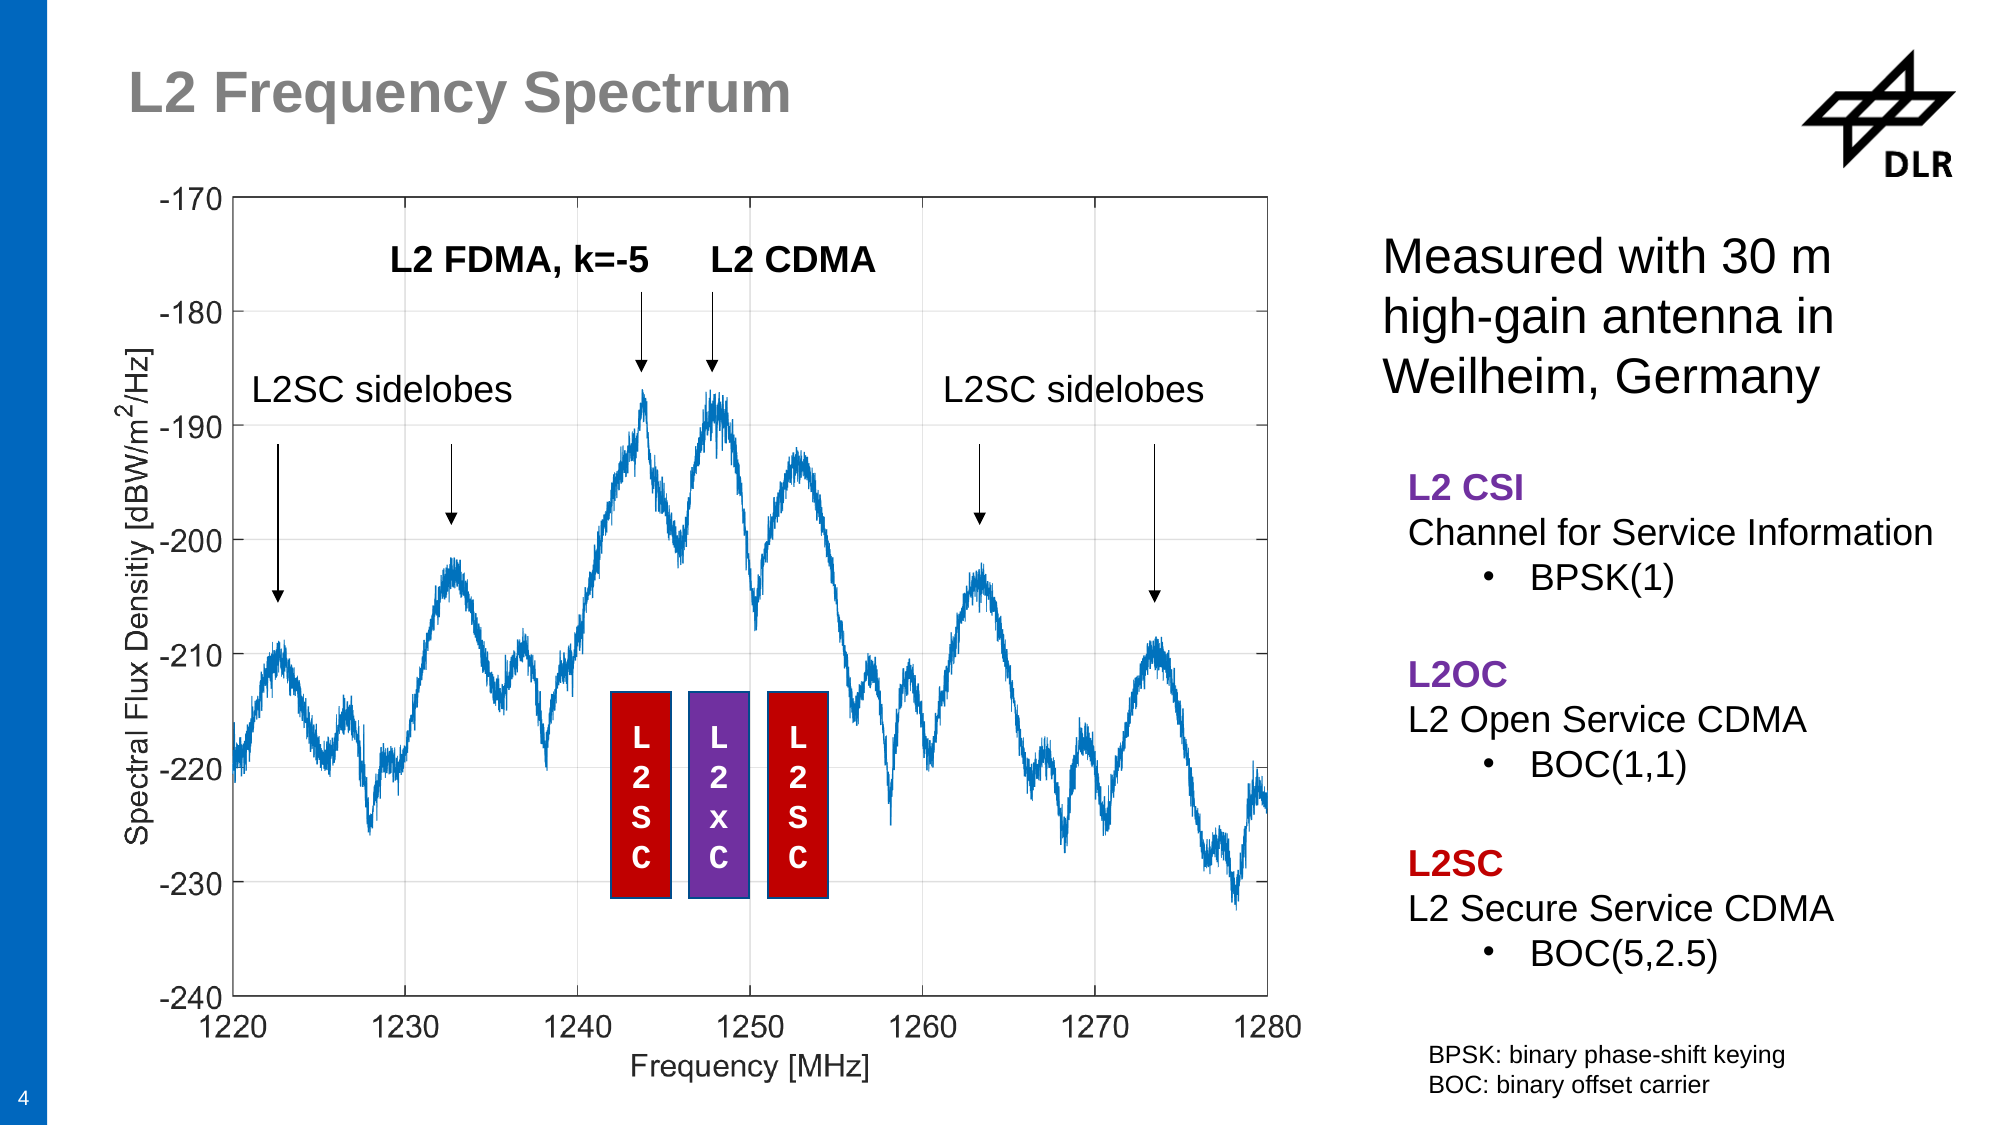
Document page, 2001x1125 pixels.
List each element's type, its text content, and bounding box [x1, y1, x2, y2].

picture [1801, 49, 1957, 178]
picture [113, 186, 1301, 1083]
text_box L2 CSI Channel for Service Information BPSK(1) [1392, 455, 1970, 617]
text_box Measured with 30 m high-gain antenna in Weilheim, Germany [1367, 216, 1918, 429]
title L2 Frequency Spectrum [114, 54, 1764, 217]
slide_number 4 [0, 888, 48, 1125]
text_box L2SC L2 Secure Service CDMA BOC(5,2.5) [1392, 831, 1882, 994]
text_box BPSK: binary phase-shift keying BOC: binary offset carrier [1413, 1030, 1970, 1103]
text_box L2OC L2 Open Service CDMA BOC(1,1) [1392, 642, 1970, 805]
